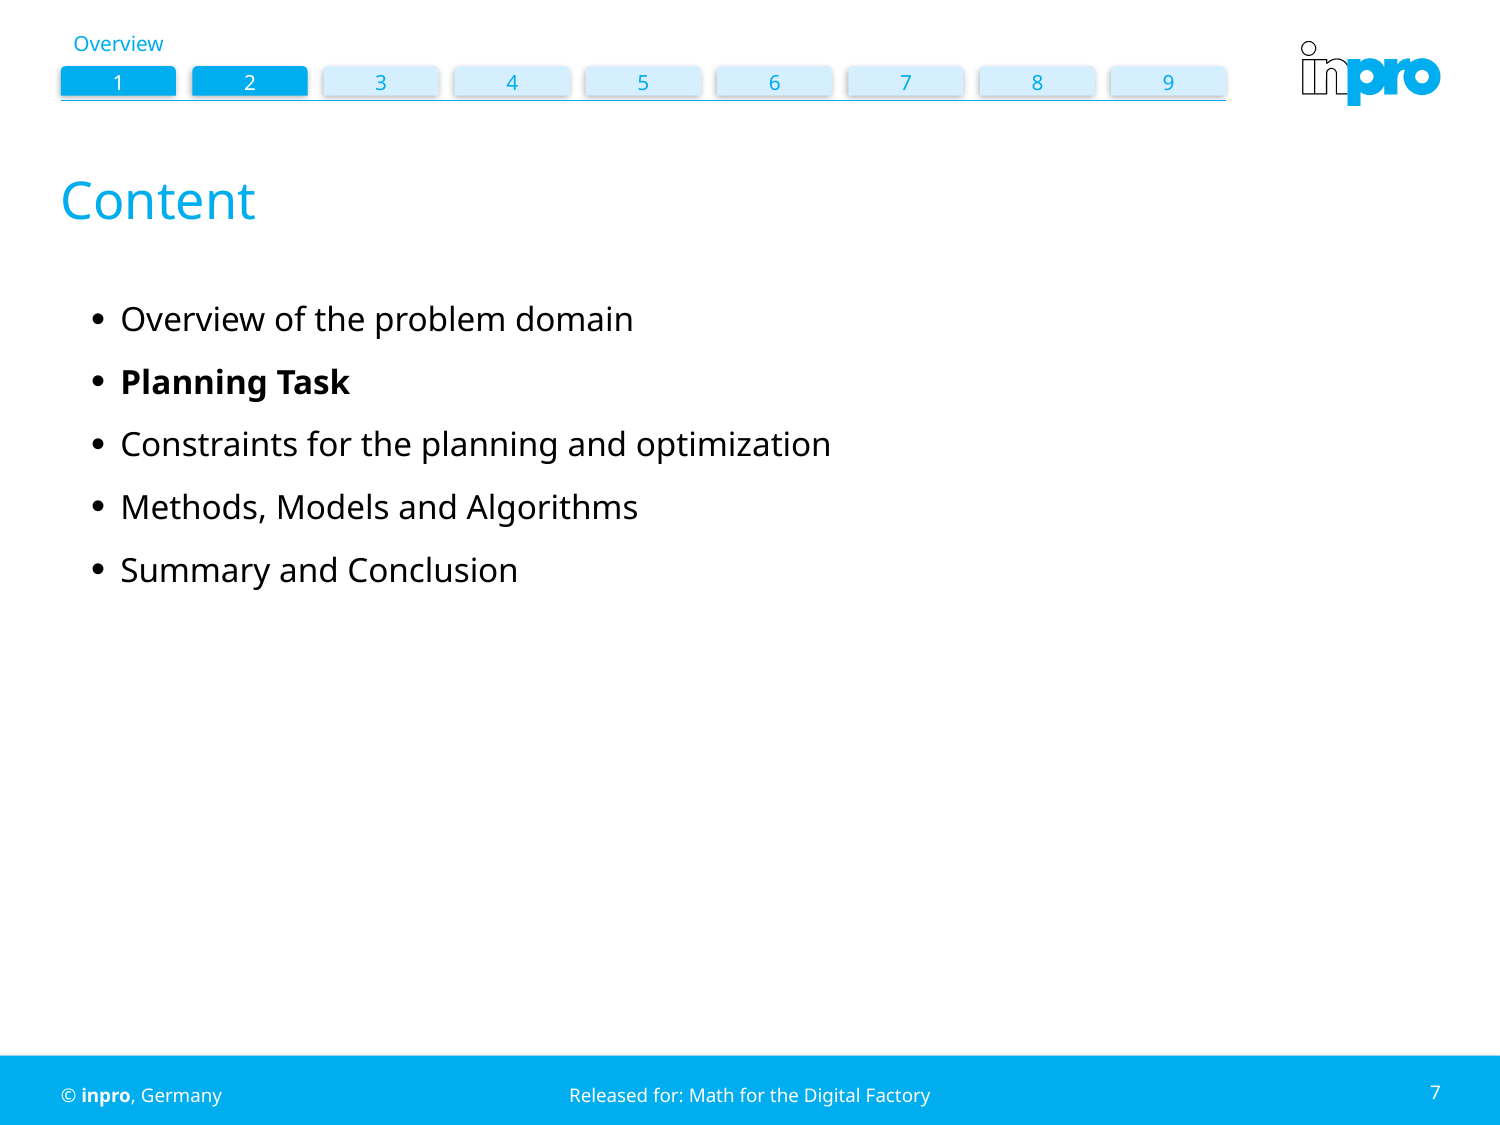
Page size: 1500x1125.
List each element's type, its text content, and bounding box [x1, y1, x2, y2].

picture [1361, 71, 1373, 83]
title Content [60, 167, 1439, 261]
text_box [60, 22, 1227, 101]
picture [1416, 71, 1428, 83]
list Overview of the problem domain Planning Task Constraints for the planning and optimization Methods, Models and Algorithms Summary and Conclusion [60, 294, 1439, 1028]
picture [1300, 40, 1441, 108]
